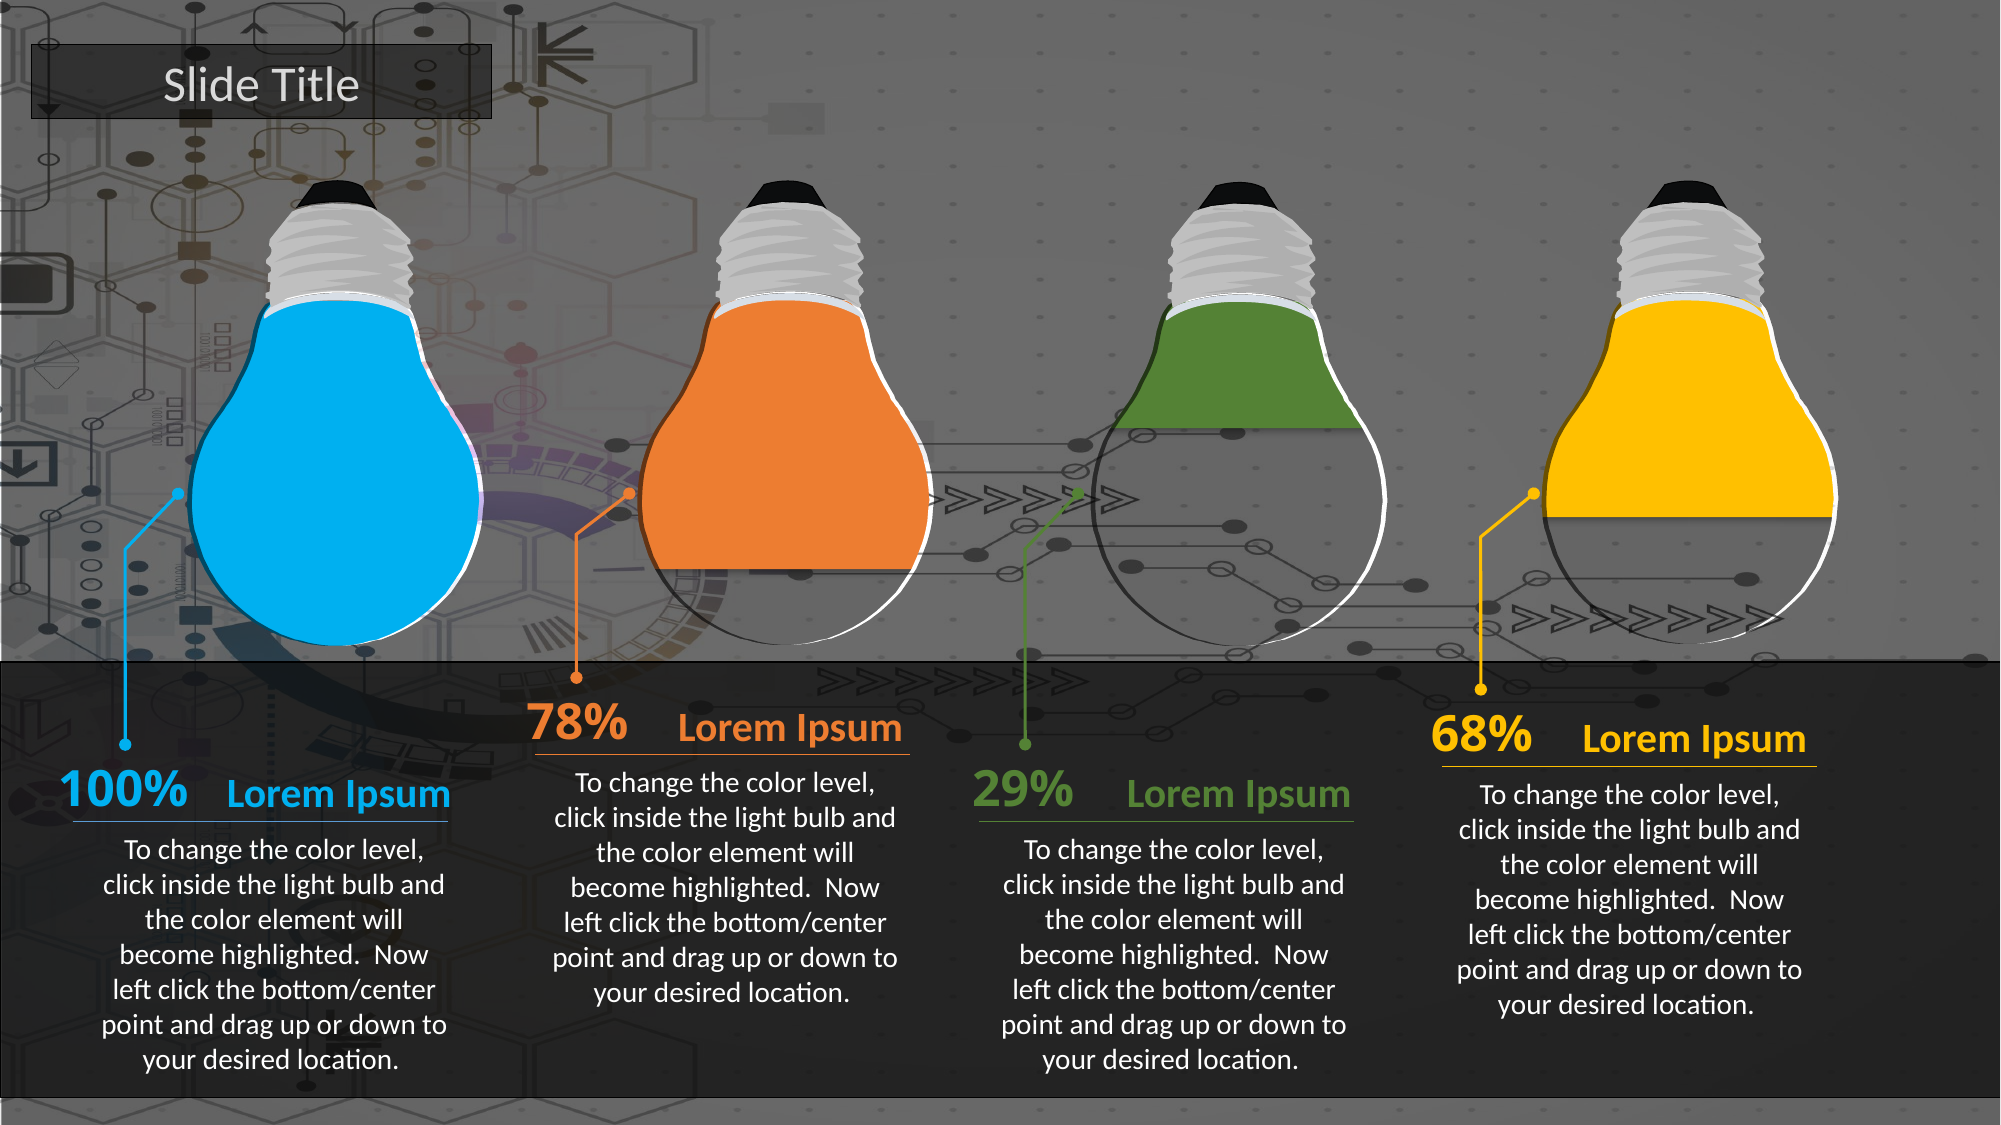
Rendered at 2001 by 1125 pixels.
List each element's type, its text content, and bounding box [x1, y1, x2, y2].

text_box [925, 592, 1177, 646]
text_box [1728, 314, 1837, 637]
text_box [1117, 322, 1361, 429]
text_box 100% [43, 749, 204, 824]
text_box [1548, 321, 1832, 518]
text_box To change the color level, click inside the light bulb and the color element will become highlighted. Now left click the bottom/center point and drag up or down to your desired location. [537, 758, 913, 1014]
text_box [825, 321, 933, 638]
picture [1097, 429, 1381, 644]
text_box To change the color level, click inside the light bulb and the color element will become highlighted. Now left click the bottom/center point and drag up or down to your desired location. [1442, 770, 1818, 1026]
text_box Lorem Ipsum [211, 758, 467, 824]
text_box [0, 1098, 2000, 1125]
text_box 78% [511, 682, 644, 758]
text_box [1164, 177, 1317, 322]
text_box Lorem Ipsum [1567, 703, 1823, 769]
text_box Lorem Ipsum [663, 691, 918, 757]
text_box [378, 320, 482, 638]
text_box [0, 662, 2000, 1098]
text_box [1613, 176, 1766, 321]
text_box To change the color level, click inside the light bulb and the color element will become highlighted. Now left click the bottom/center point and drag up or down to your desired location. [986, 825, 1362, 1081]
text_box [644, 321, 928, 570]
text_box Lorem Ipsum [1111, 758, 1367, 824]
text_box Slide Title [31, 44, 492, 119]
text_box 68% [1416, 694, 1548, 769]
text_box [262, 176, 415, 320]
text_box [510, 558, 695, 613]
picture [1549, 518, 1830, 642]
text_box [1279, 322, 1386, 639]
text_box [25, 592, 277, 646]
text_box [1408, 564, 1605, 619]
text_box [193, 320, 478, 644]
text_box To change the color level, click inside the light bulb and the color element will become highlighted. Now left click the bottom/center point and drag up or down to your desired location. [86, 825, 462, 1081]
text_box [0, 0, 2000, 662]
picture [695, 570, 909, 643]
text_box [712, 176, 865, 321]
text_box 29% [957, 748, 1089, 824]
